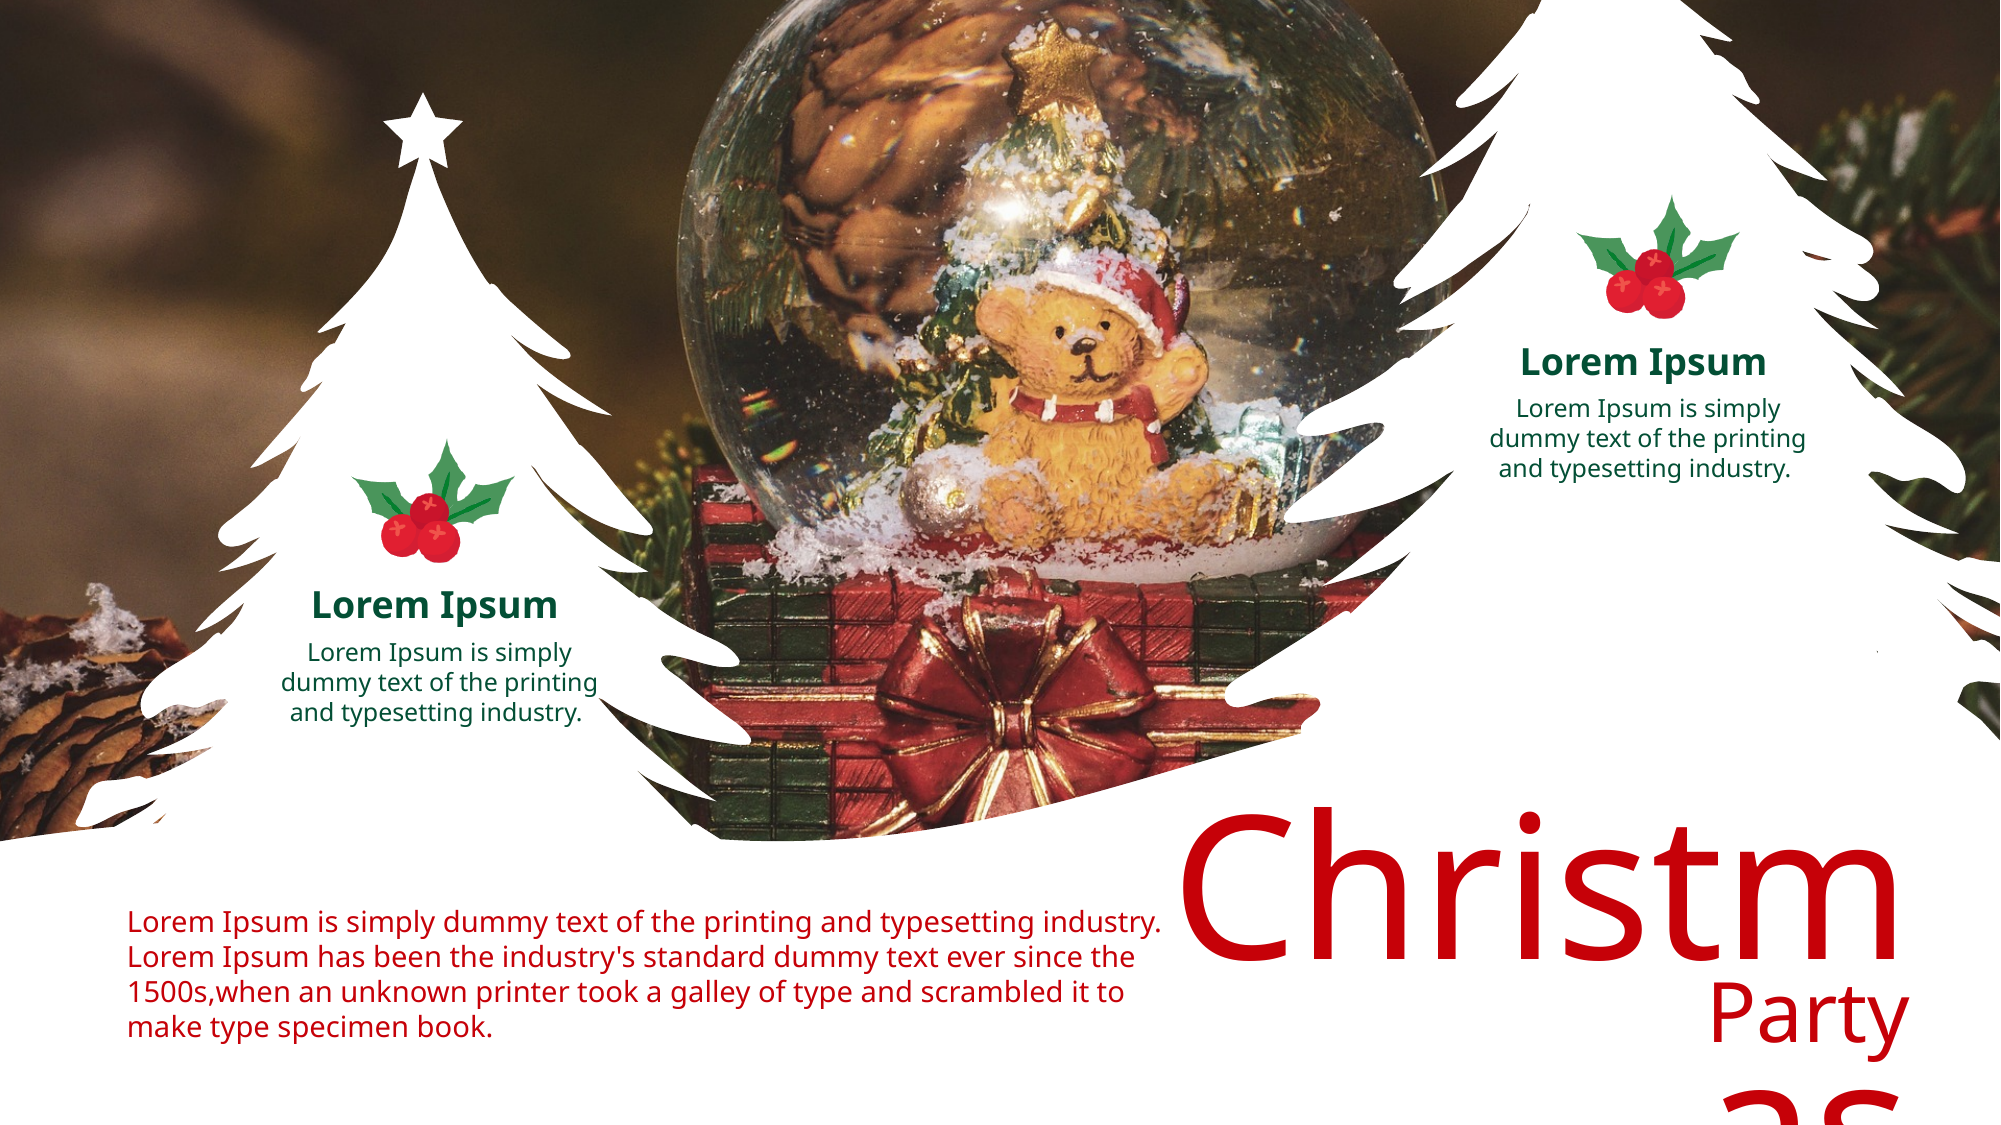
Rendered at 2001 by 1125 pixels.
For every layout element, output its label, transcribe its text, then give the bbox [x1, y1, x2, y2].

picture [0, 0, 2000, 963]
text_box Christmas [1102, 1067, 1926, 1125]
text_box Lorem Ipsum is simply dummy text of the printing and typesetting industry. Lorem Ipsum has been the industry's standard dummy text ever since the 1500s,when an unknown printer took a galley of type and scrambled it to make type specimen book. [112, 963, 1192, 1051]
text_box Party [1102, 963, 1926, 1067]
